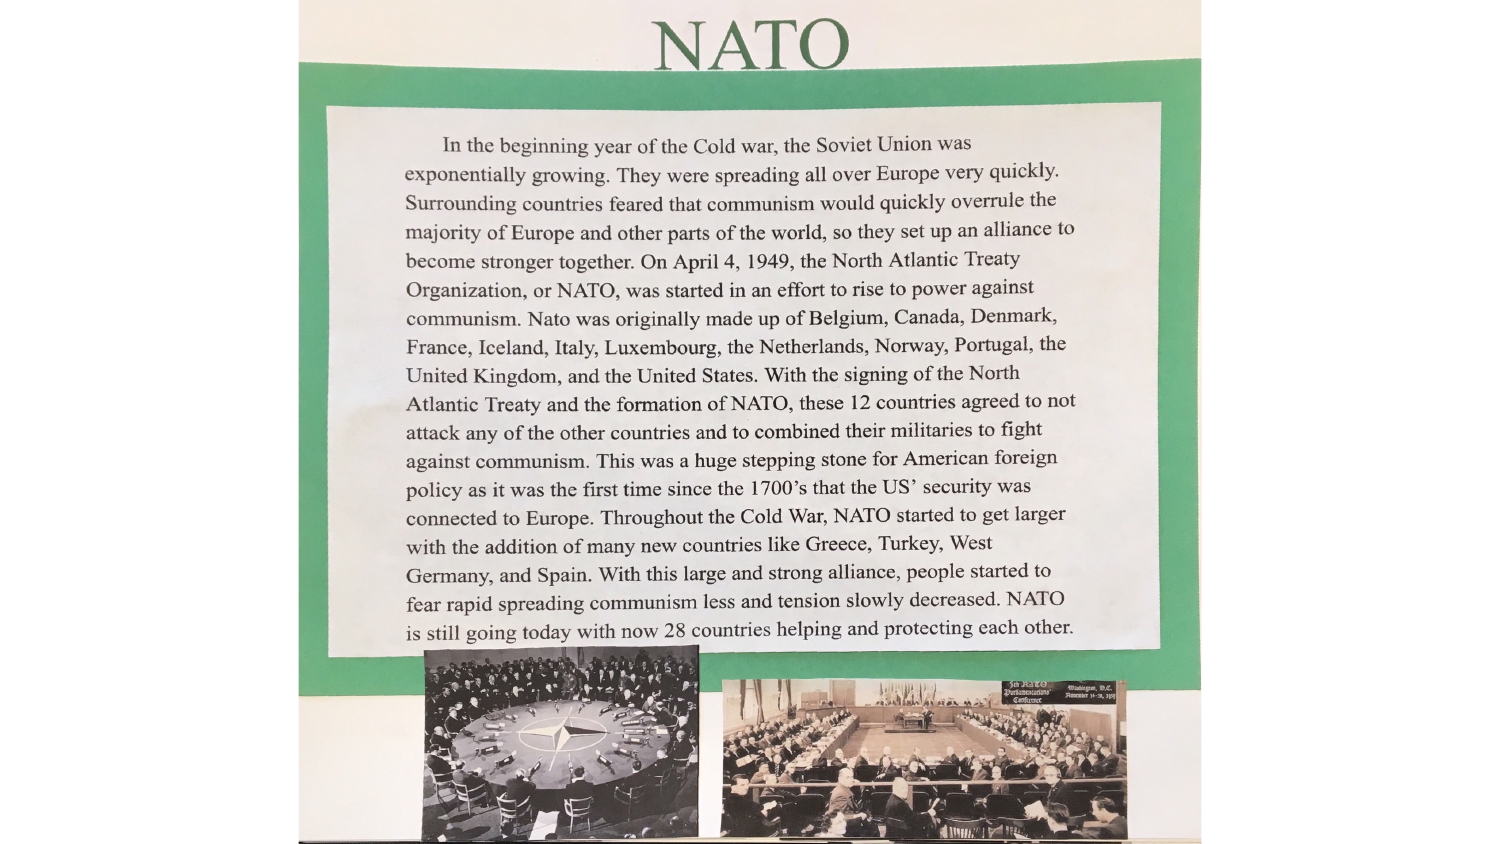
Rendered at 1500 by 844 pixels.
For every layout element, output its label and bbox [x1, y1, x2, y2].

picture [298, 0, 1202, 844]
